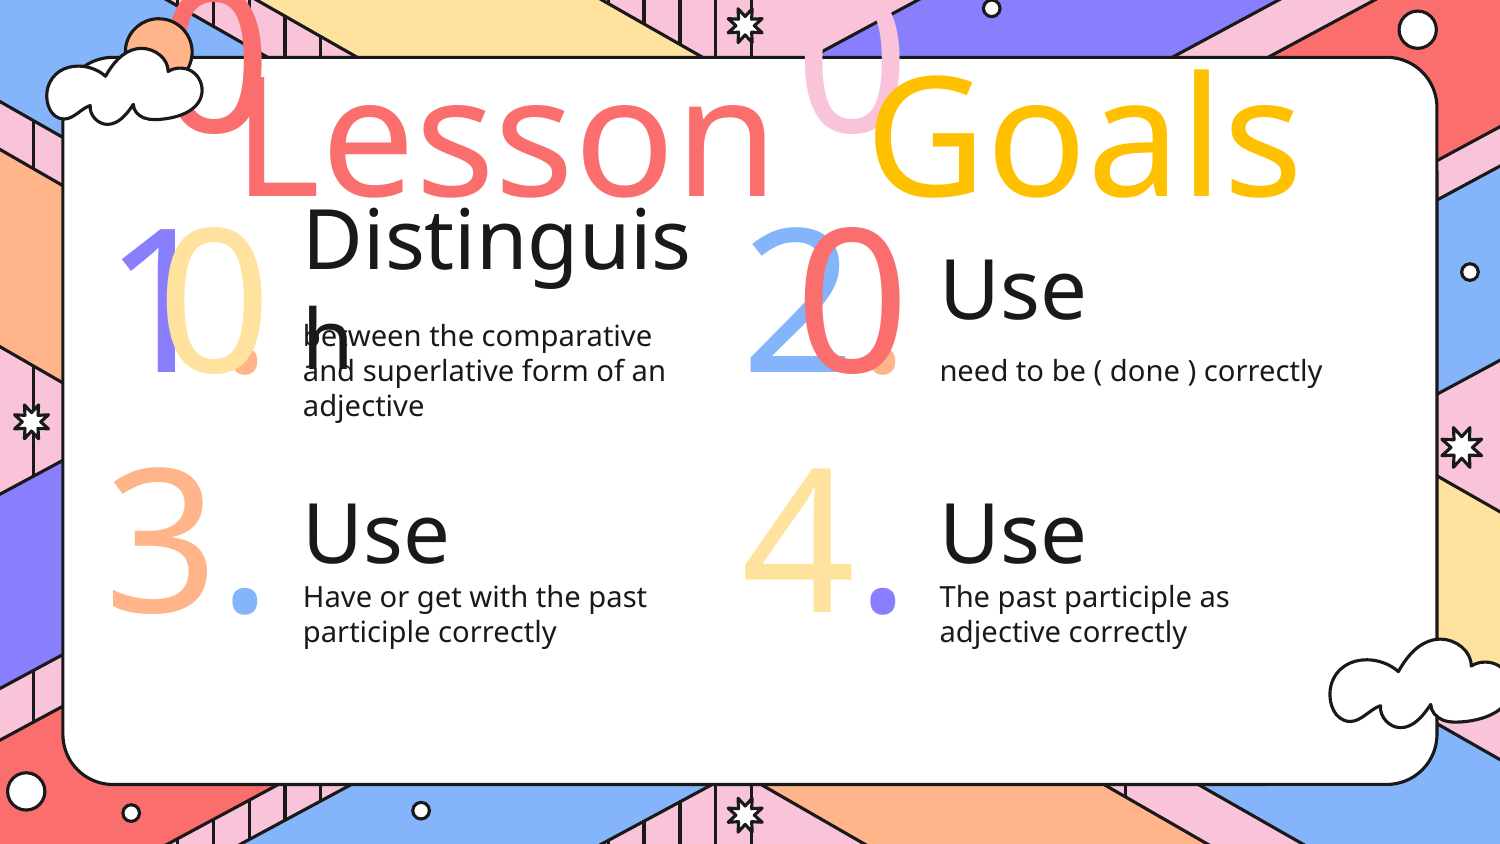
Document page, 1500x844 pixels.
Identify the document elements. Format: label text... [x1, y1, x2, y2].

title Use [287, 486, 746, 574]
text_box [1329, 639, 1500, 728]
subtitle need to be ( done ) correctly [924, 329, 1344, 410]
text_box [125, 18, 193, 70]
title Use [924, 242, 1382, 330]
title Use [924, 486, 1382, 574]
title Lesson Goals [218, 83, 1483, 177]
title Distinguish [287, 242, 746, 330]
title 02. [713, 278, 925, 428]
subtitle The past participle as adjective correctly [924, 573, 1344, 654]
text_box [46, 48, 203, 125]
subtitle between the comparative and superlative form of an adjective [287, 329, 707, 410]
title 01. [75, 278, 288, 428]
title 04. [713, 518, 925, 668]
subtitle Have or get with the past participle correctly [287, 573, 707, 654]
title 03. [75, 518, 288, 668]
